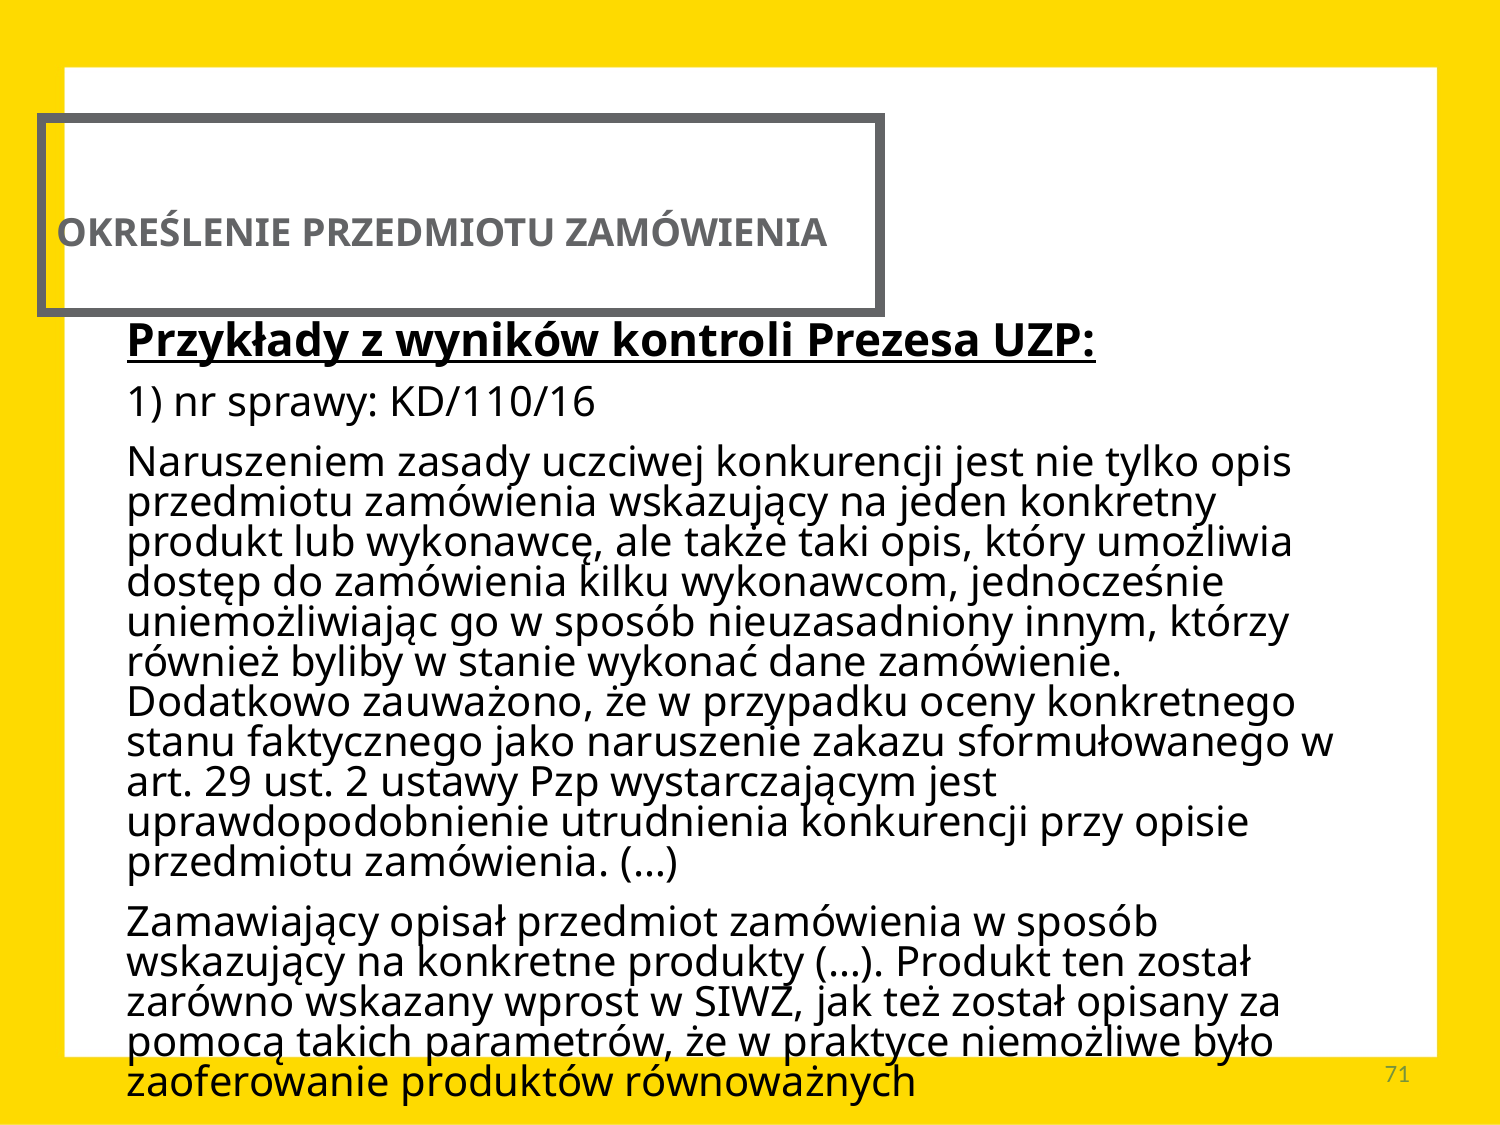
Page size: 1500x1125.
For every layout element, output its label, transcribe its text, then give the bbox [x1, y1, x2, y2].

text_box OKREŚLENIE PRZEDMIOTU ZAMÓWIENIA [41, 117, 880, 313]
slide_number 71 [1074, 1042, 1425, 1103]
picture [0, 0, 1500, 1125]
text_box Przykłady z wyników kontroli Prezesa UZP: 1) nr sprawy: KD/110/16 Naruszeniem zasady uczciwej konkurencji jest nie tylko opis przedmiotu zamówienia wskazujący na jeden konkretny produkt lub wykonawcę, ale także taki opis, który umożliwia dostęp do zamówienia kilku wykonawcom, jednocześnie uniemożliwiając go w sposób nieuzasadniony innym, którzy również byliby w stanie wykonać dane zamówienie. Dodatkowo zauważono, że w przypadku oceny konkretnego stanu faktycznego jako naruszenie zakazu sformułowanego w art. 29 ust. 2 ustawy Pzp wystarczającym jest uprawdopodobnienie utrudnienia konkurencji przy opisie przedmiotu zamówienia. (…) Zamawiający opisał przedmiot zamówienia w sposób wskazujący na konkretne produkty (…). Produkt ten został zarówno wskazany wprost w SIWZ, jak też został opisany za pomocą takich parametrów, że w praktyce niemożliwe było zaoferowanie produktów równoważnych [112, 313, 1365, 1112]
